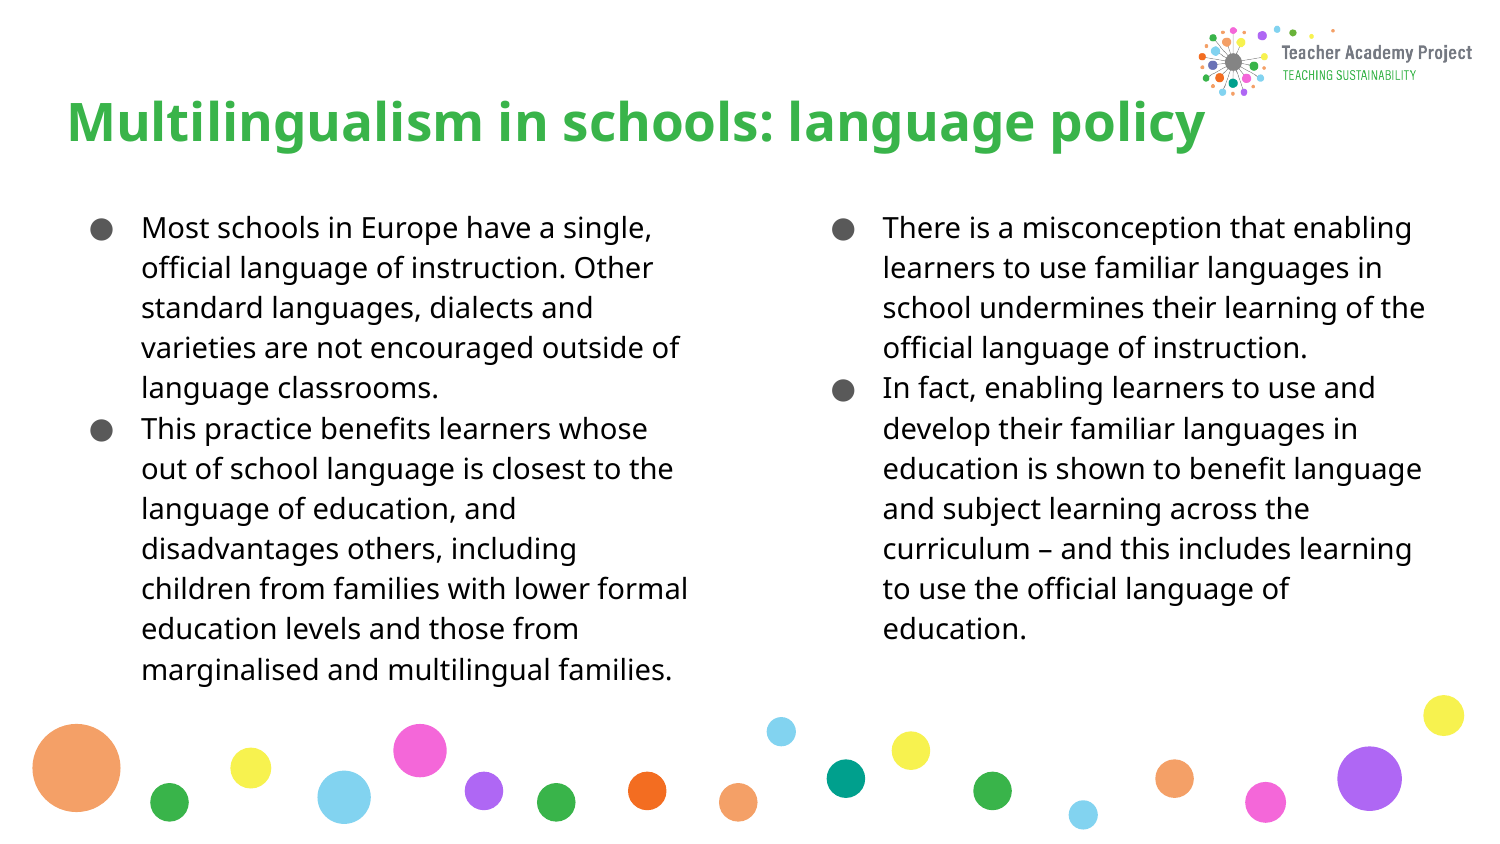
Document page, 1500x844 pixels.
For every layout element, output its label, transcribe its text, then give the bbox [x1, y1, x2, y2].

picture [1190, 17, 1480, 104]
list There is a misconception that enabling learners to use familiar languages in school undermines their learning of the official language of instruction. In fact, enabling learners to use and develop their familiar languages in education is shown to benefit language and subject learning across the curriculum – and this includes learning to use the official language of education. [792, 189, 1449, 750]
title Multilingualism in schools: language policy [51, 72, 1449, 167]
list Most schools in Europe have a single, official language of instruction. Other standard languages, dialects and varieties are not encouraged outside of language classrooms. This practice benefits learners whose out of school language is closest to the language of education, and disadvantages others, including children from families with lower formal education levels and those from marginalised and multilingual families. [51, 189, 708, 750]
